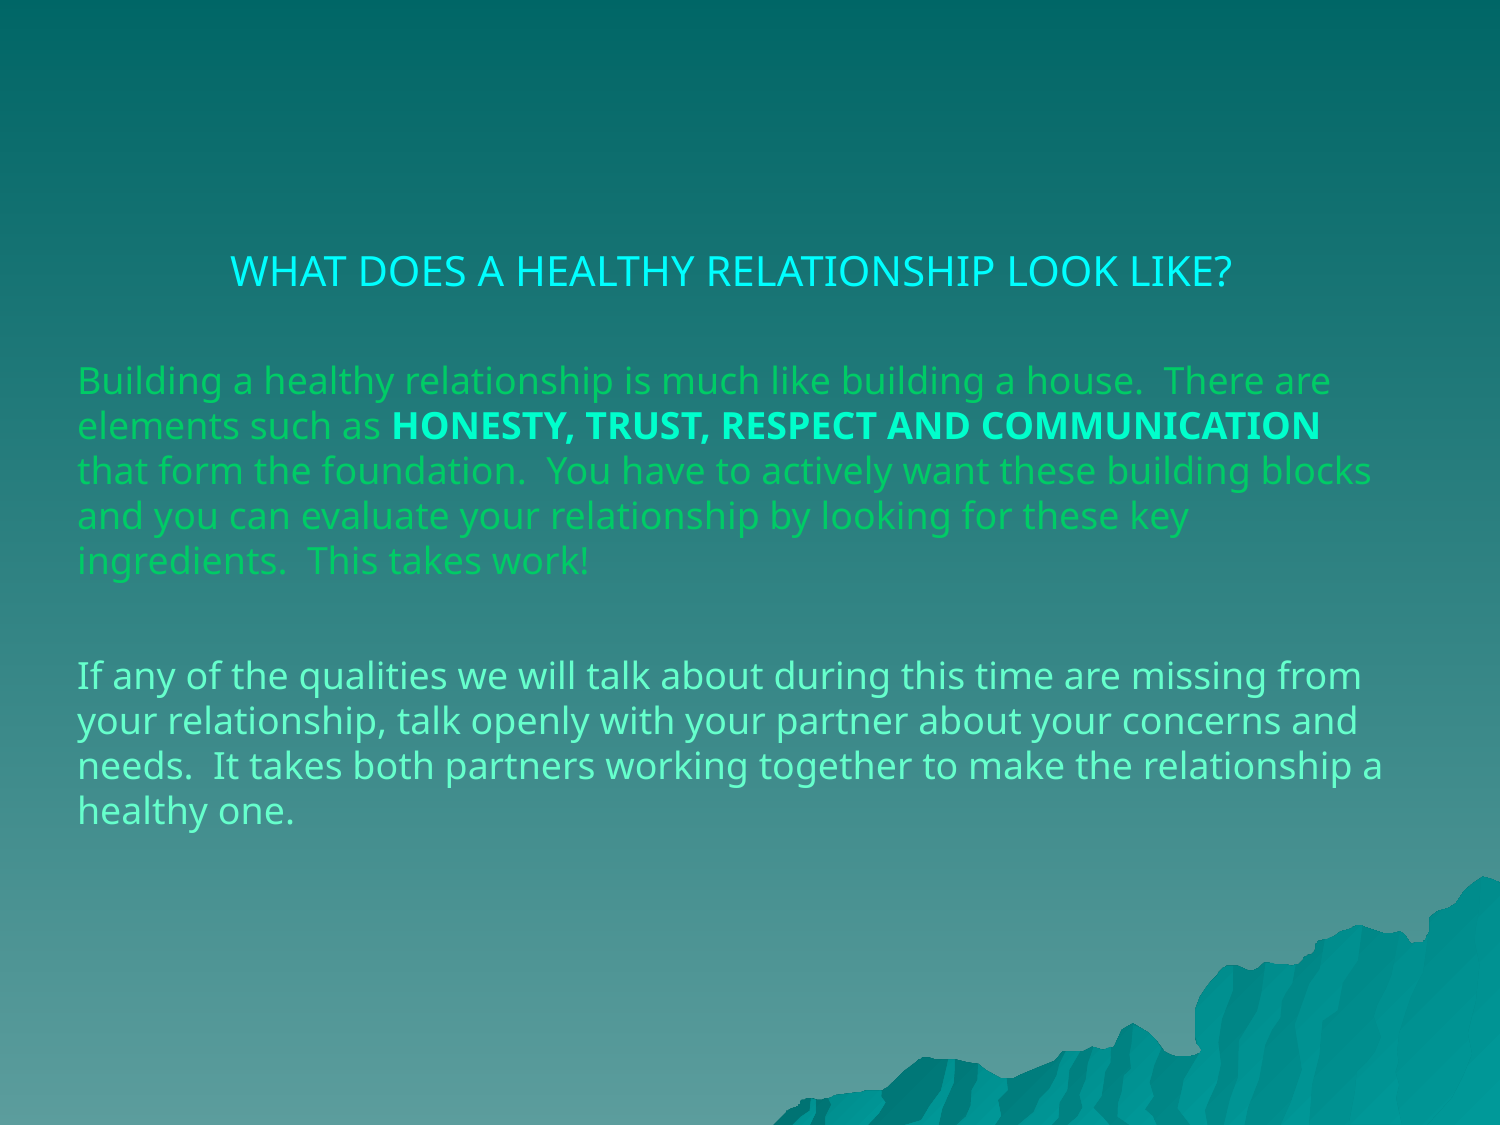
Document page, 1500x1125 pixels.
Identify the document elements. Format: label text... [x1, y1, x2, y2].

text_box WHAT DOES A HEALTHY RELATIONSHIP LOOK LIKE? Building a healthy relationship is much like building a house. There are elements such as HONESTY, TRUST, RESPECT AND COMMUNICATION that form the foundation. You have to actively want these building blocks and you can evaluate your relationship by looking for these key ingredients. This takes work! If any of the qualities we will talk about during this time are missing from your relationship, talk openly with your partner about your concerns and needs. It takes both partners working together to make the relationship a healthy one. [62, 237, 1400, 897]
